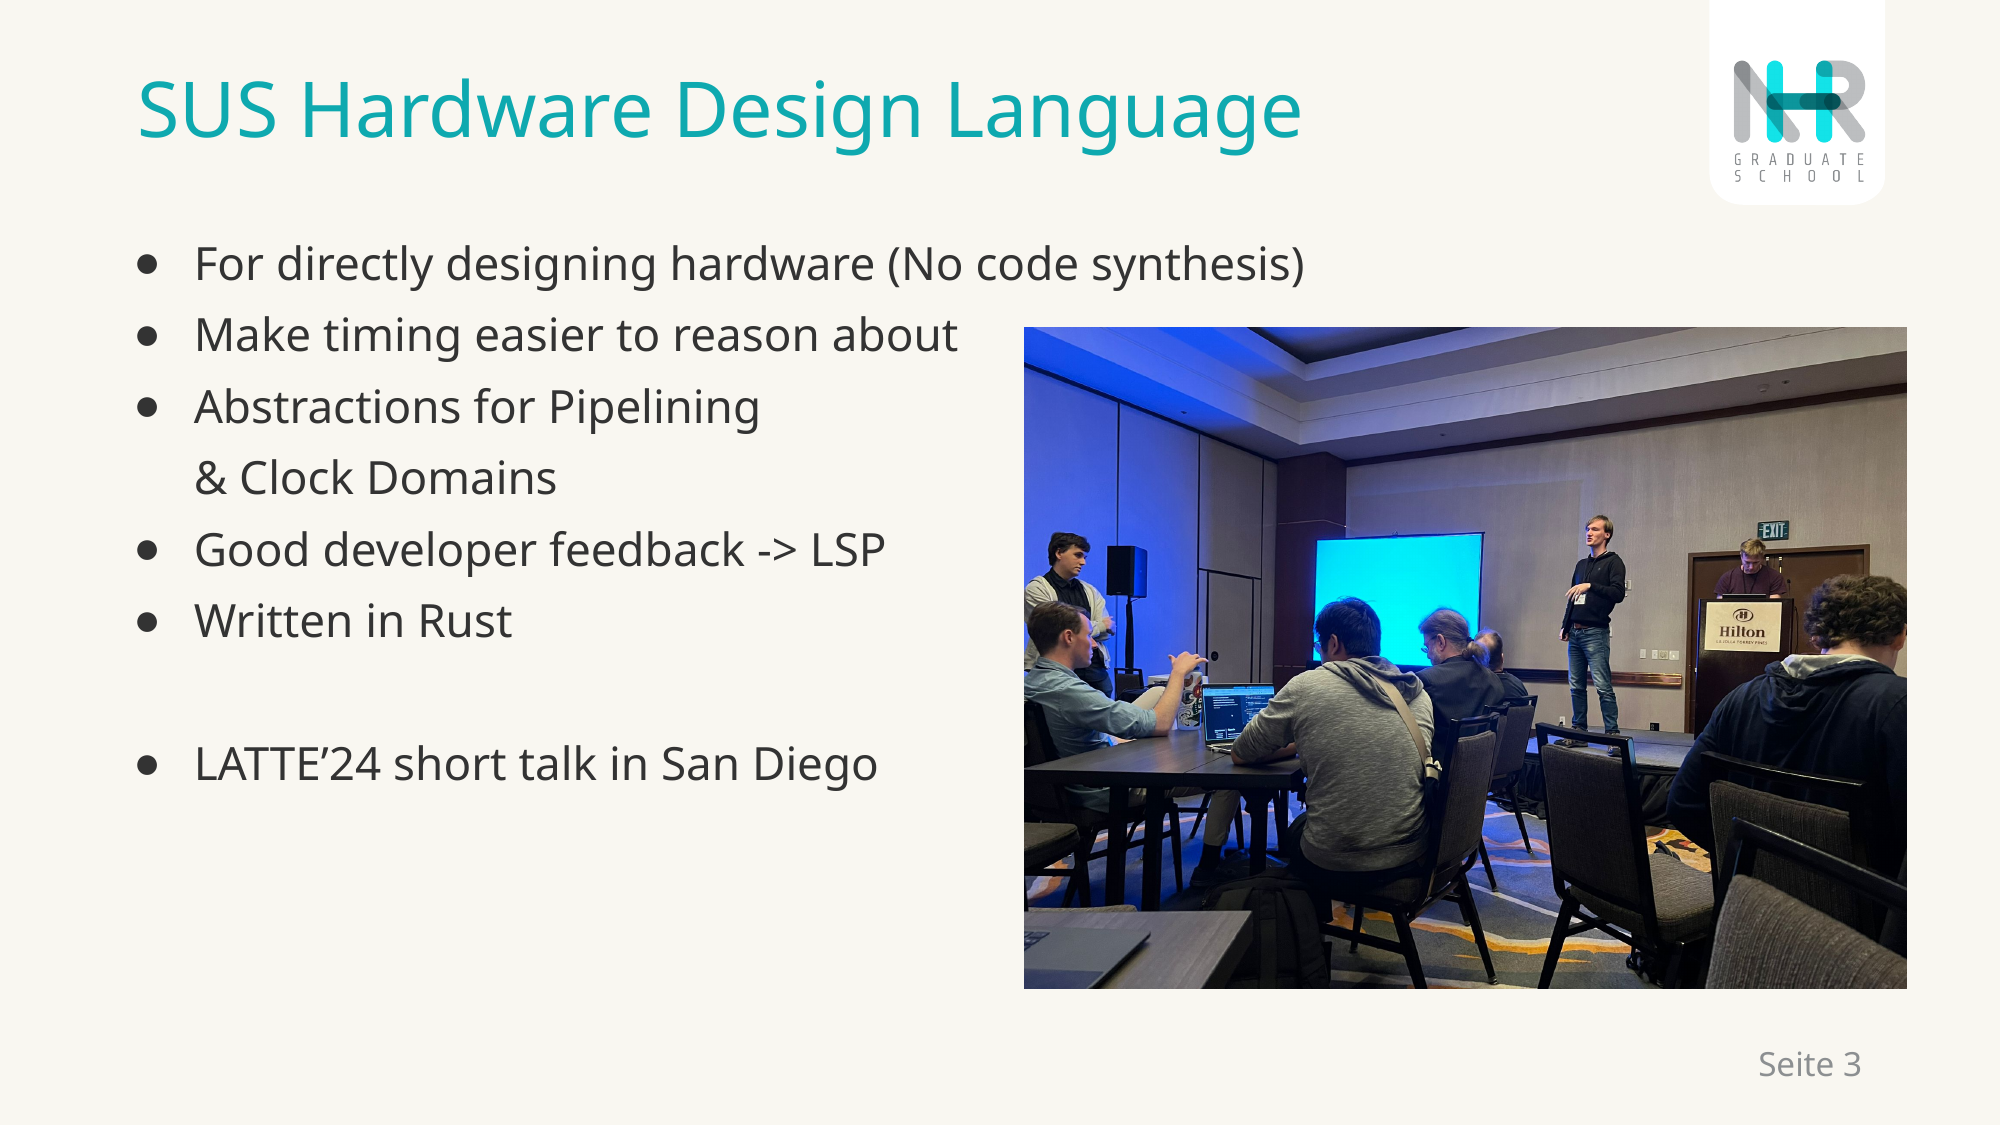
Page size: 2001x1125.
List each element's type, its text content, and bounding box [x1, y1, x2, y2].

picture [1024, 327, 1908, 990]
list For directly designing hardware (No code synthesis) Make timing easier to reason about Abstractions for Pipelining & Clock Domains Good developer feedback -> LSP Written in Rust LATTE’24 short talk in San Diego [118, 218, 1844, 988]
picture [1720, 51, 1879, 191]
title SUS Hardware Design Language [137, 60, 1863, 159]
